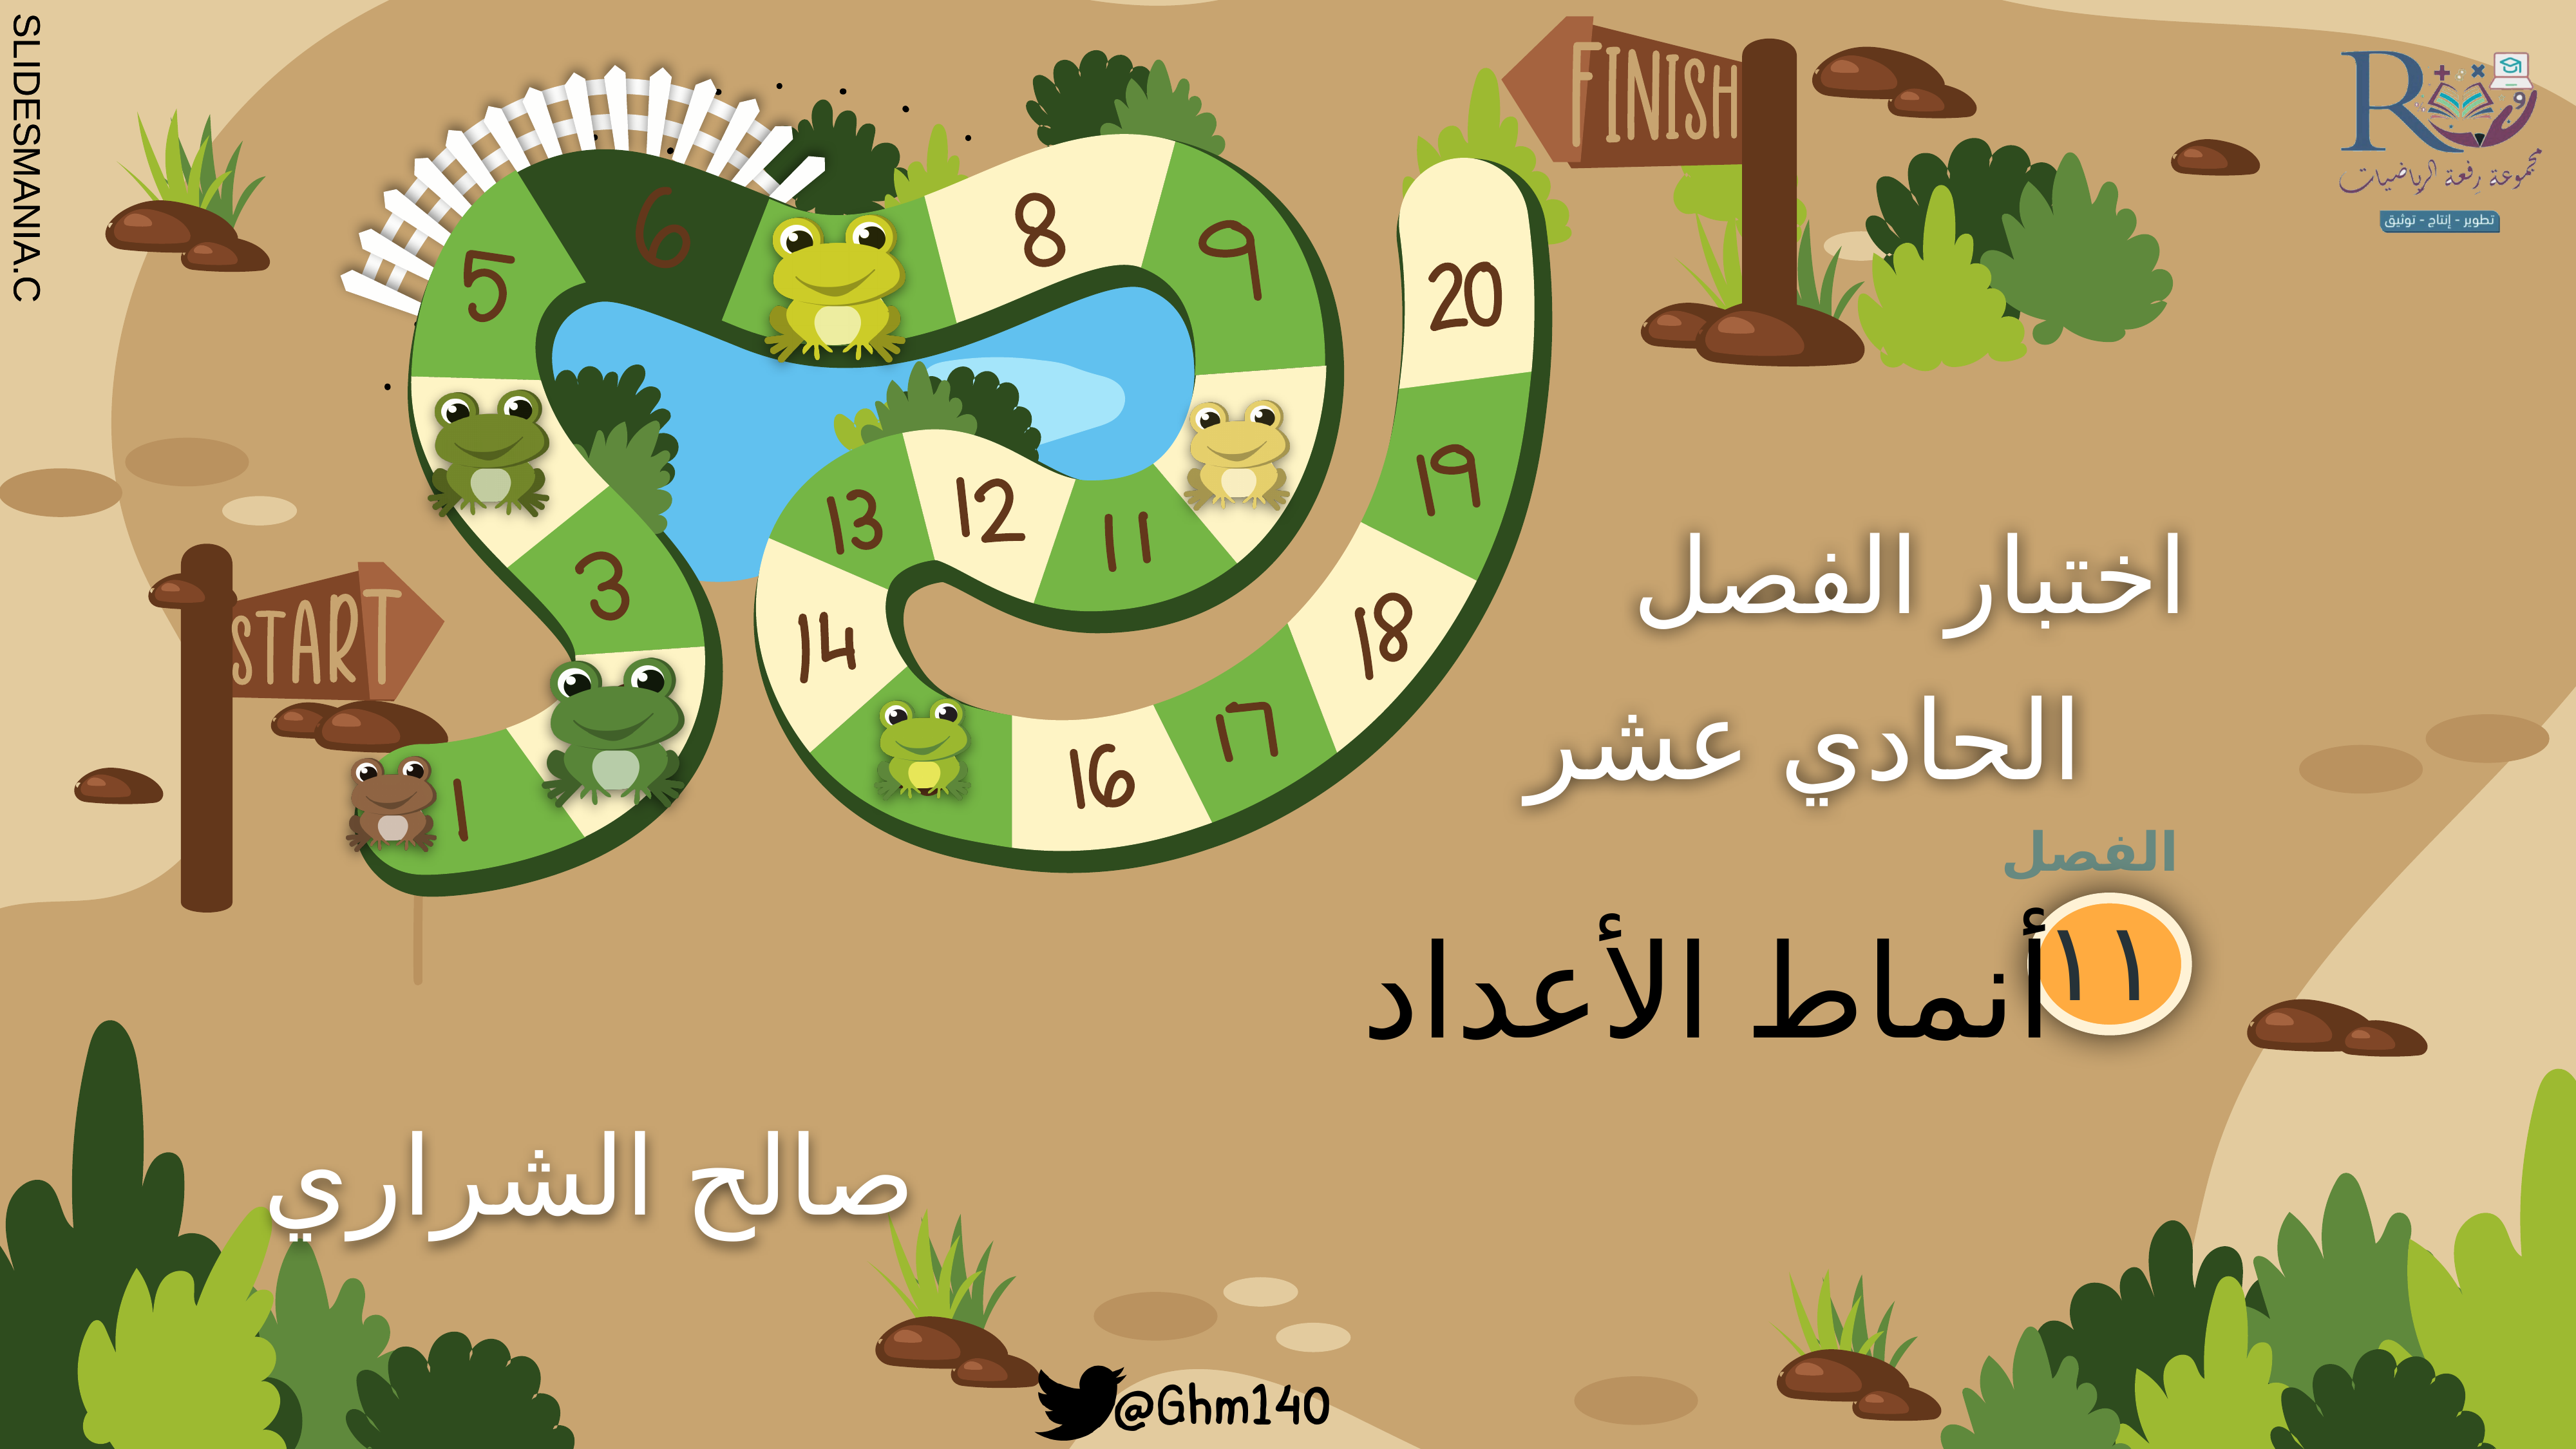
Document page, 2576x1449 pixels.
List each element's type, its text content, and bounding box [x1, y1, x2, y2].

picture [764, 214, 906, 363]
text_box الحادي عشر [1397, 540, 2242, 769]
picture [2315, 32, 2562, 255]
text_box صالح الشراري [0, 976, 1270, 1263]
picture [874, 698, 972, 800]
picture [541, 657, 685, 808]
title اختبار الفصل [1465, 392, 2385, 661]
picture [1184, 400, 1290, 511]
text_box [1312, 769, 2338, 1122]
picture [345, 756, 437, 852]
picture [828, 1342, 1712, 1449]
picture [428, 390, 550, 518]
